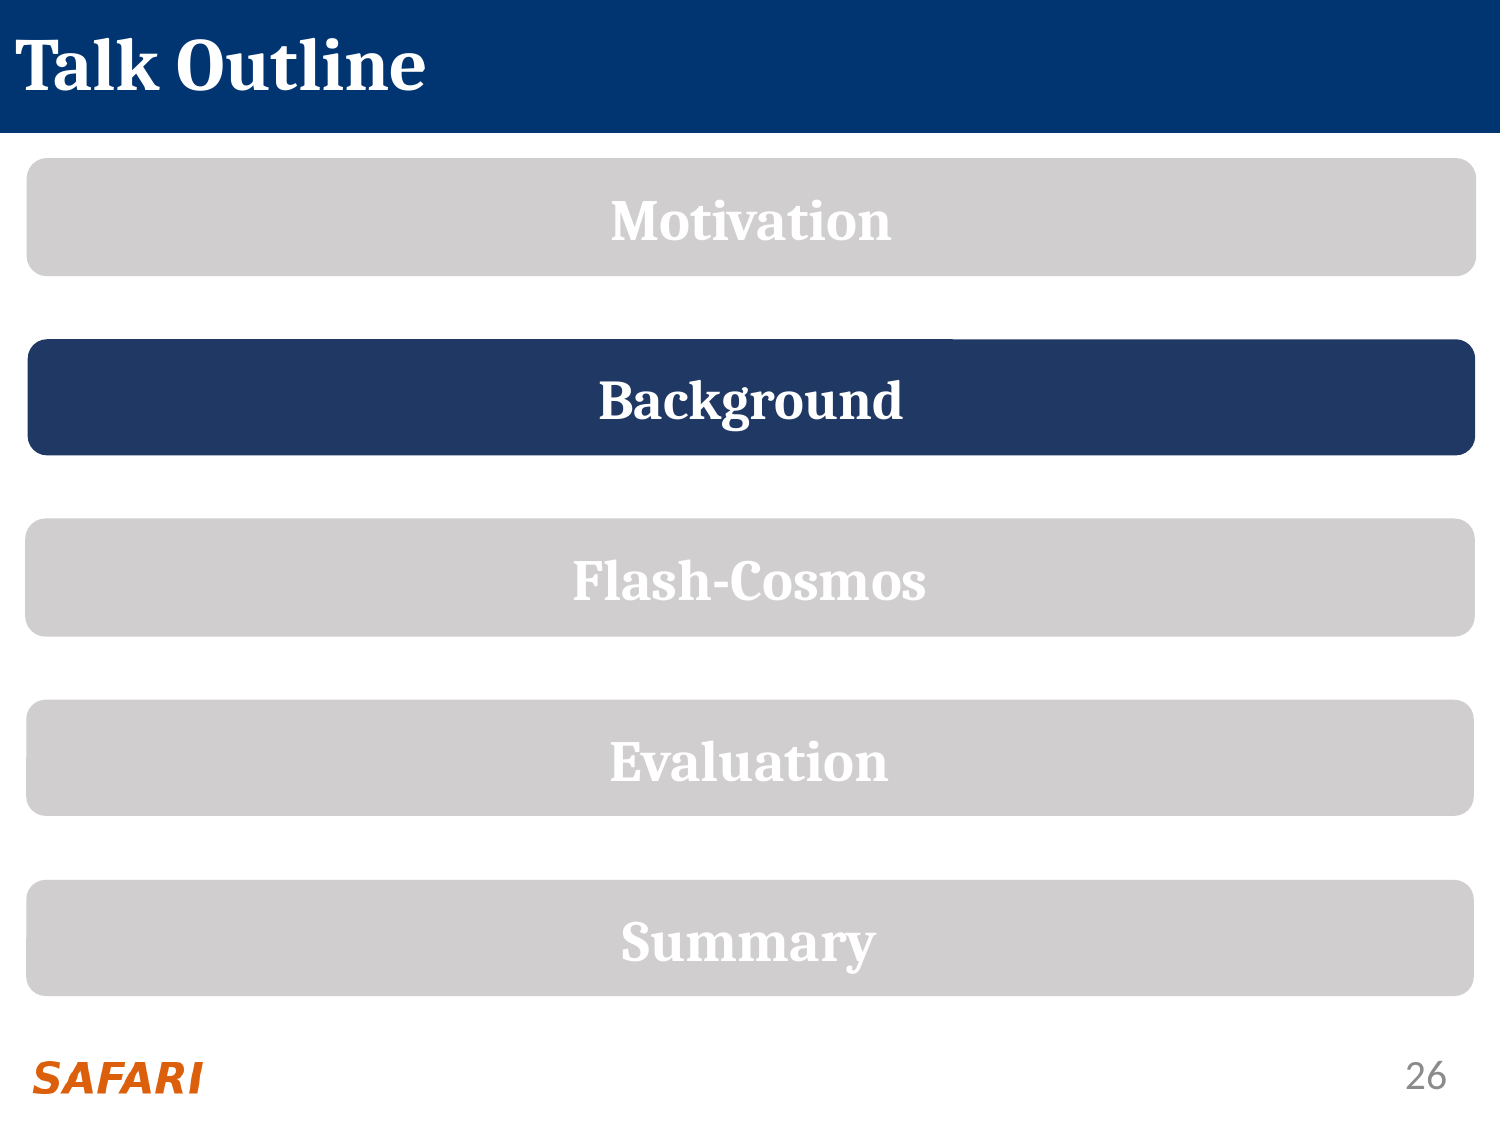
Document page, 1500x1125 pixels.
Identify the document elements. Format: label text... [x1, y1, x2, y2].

text_box Evaluation [25, 698, 1475, 817]
text_box Summary [25, 878, 1475, 998]
title Talk Outline [0, 0, 1500, 133]
text_box Background [26, 338, 1477, 457]
picture [31, 1052, 209, 1104]
text_box Flash-Cosmos [25, 518, 1475, 637]
text_box Motivation [26, 158, 1477, 277]
